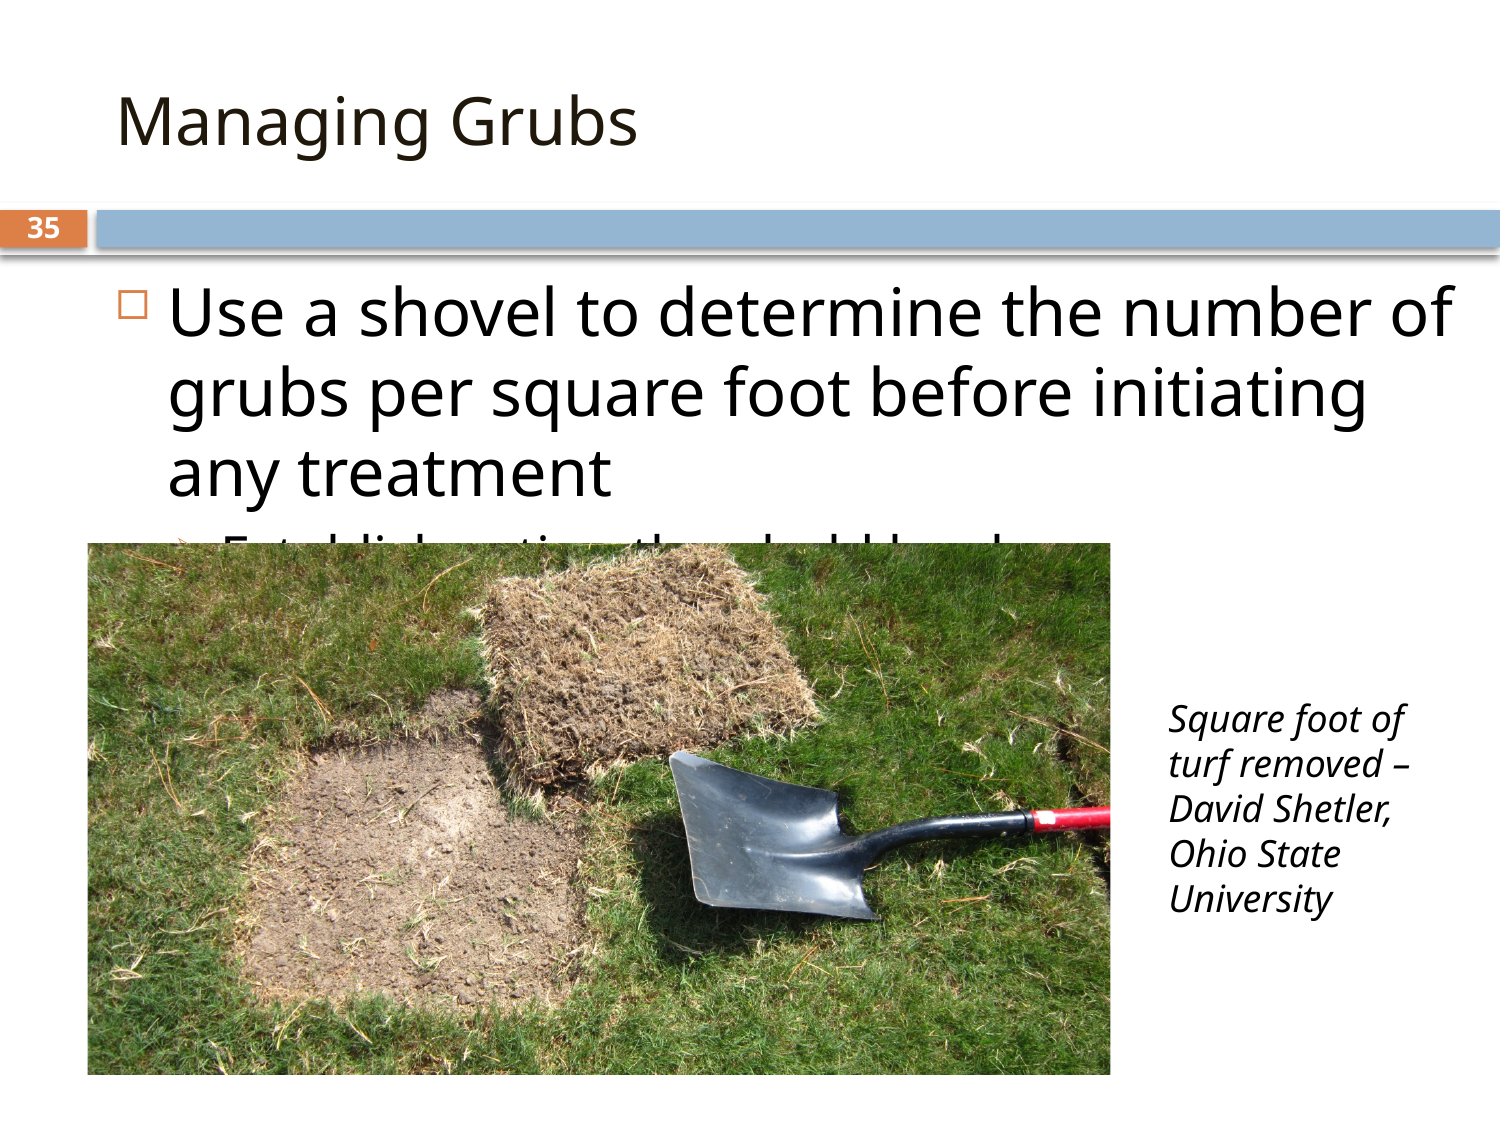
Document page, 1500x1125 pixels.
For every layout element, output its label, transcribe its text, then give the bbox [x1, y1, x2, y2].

slide_number 35 [0, 208, 88, 249]
text_box Square foot of turf removed – David Shetler, Ohio State University [1153, 687, 1475, 928]
picture [87, 543, 1111, 1076]
title Managing Grubs [100, 37, 1438, 200]
list Use a shovel to determine the number of grubs per square foot before initiating any treatment Establish action threshold levels [100, 262, 1500, 1000]
